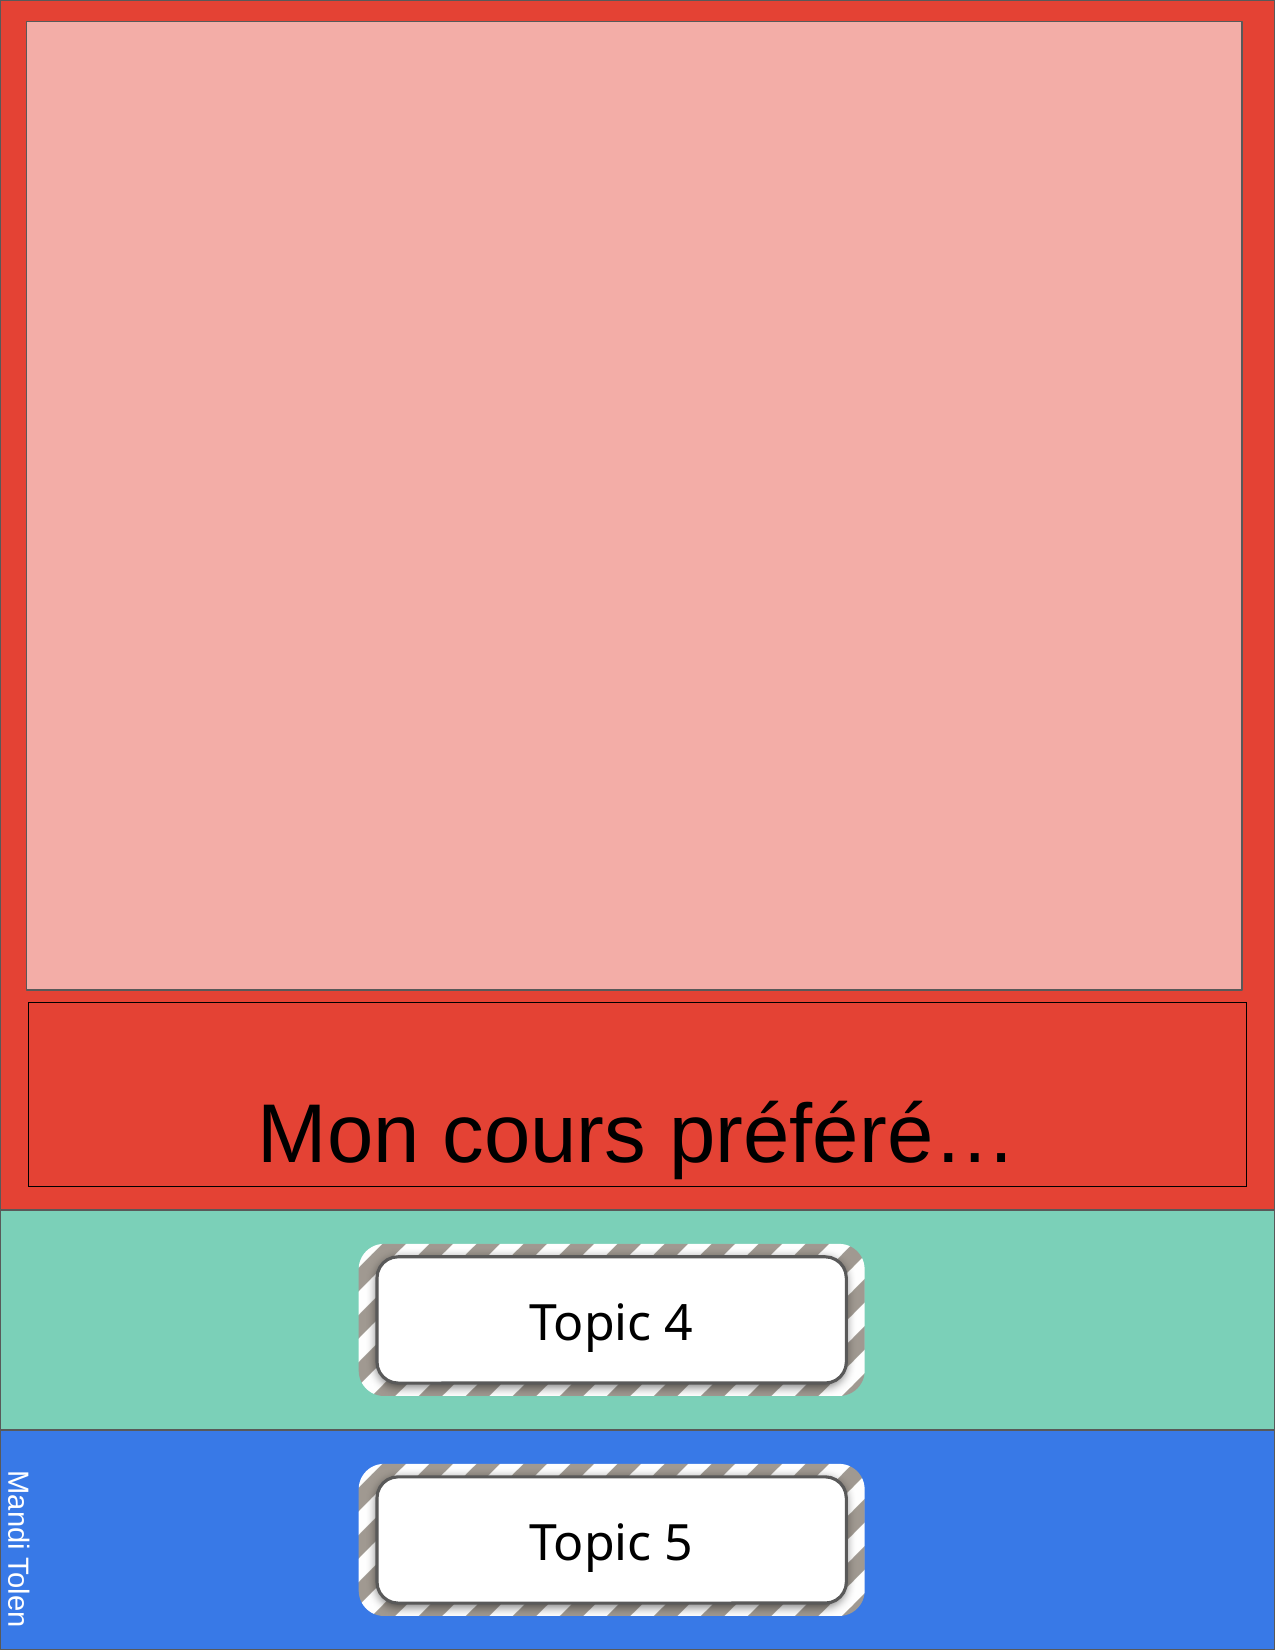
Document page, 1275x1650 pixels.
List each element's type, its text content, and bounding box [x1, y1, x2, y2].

picture [358, 1463, 865, 1616]
text_box Mon cours préféré… [28, 1002, 1247, 1187]
picture [358, 1243, 865, 1396]
text_box [374, 1253, 845, 1382]
text_box [374, 1472, 845, 1601]
